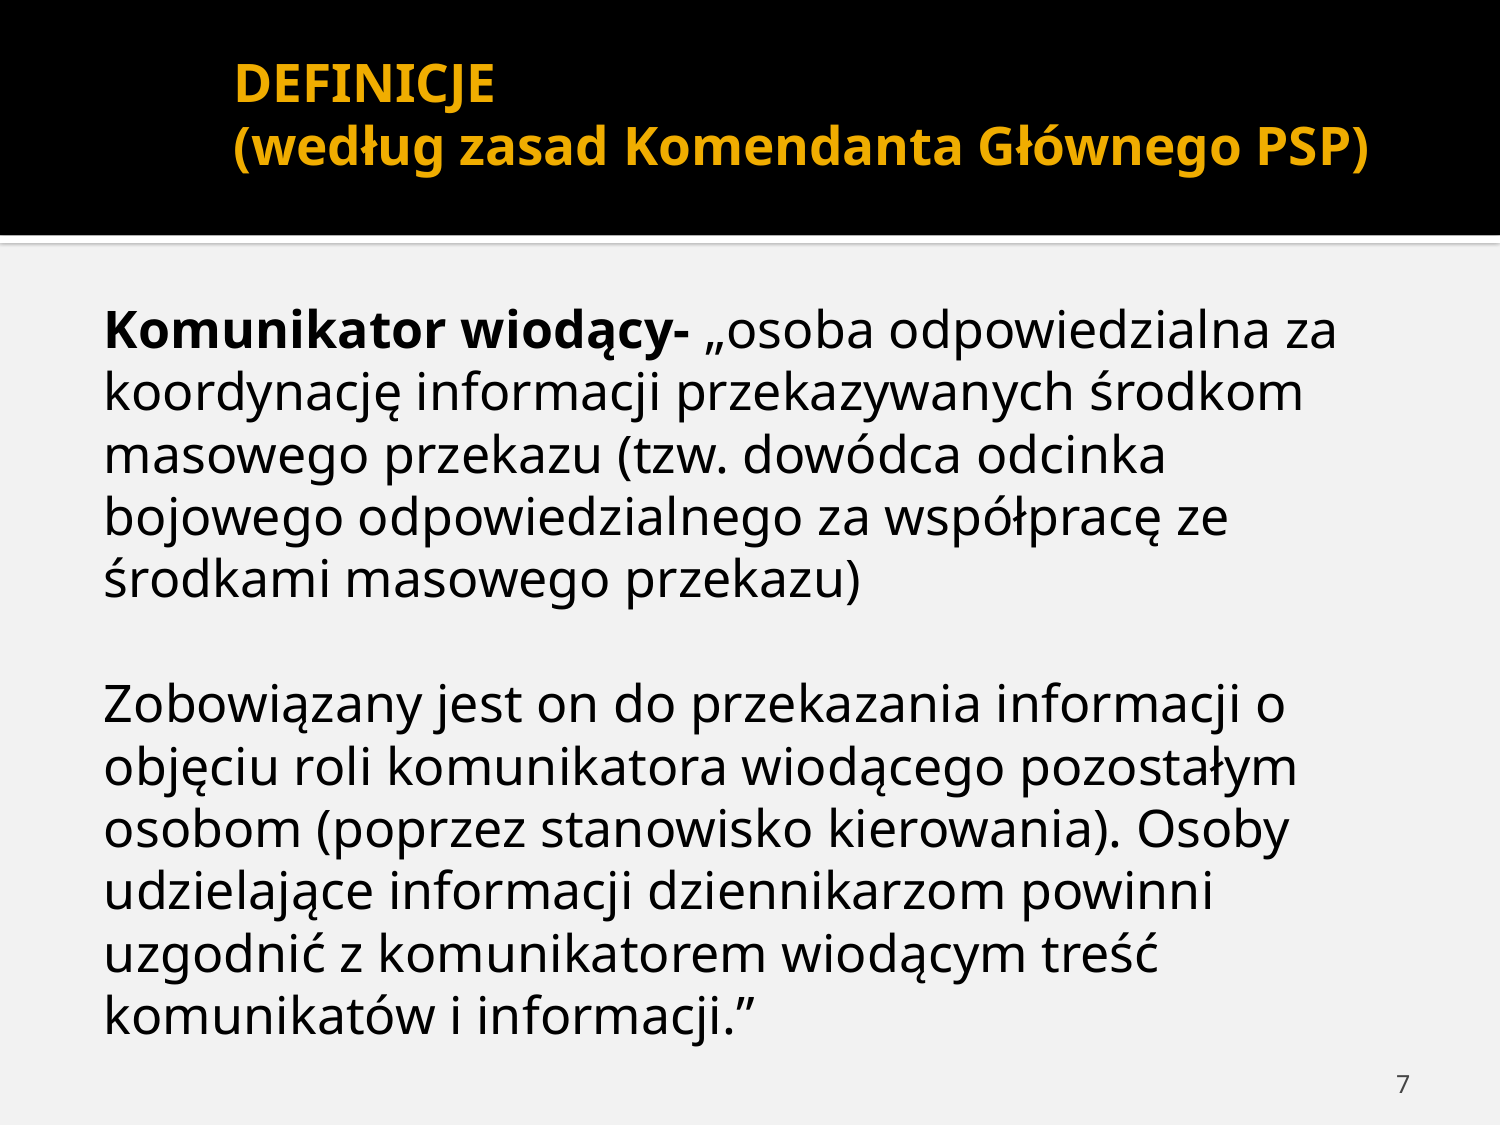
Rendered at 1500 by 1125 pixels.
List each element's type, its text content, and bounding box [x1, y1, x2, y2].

list Komunikator wiodący- „osoba odpowiedzialna za koordynację informacji przekazywanych środkom masowego przekazu (tzw. dowódca odcinka bojowego odpowiedzialnego za współpracę ze środkami masowego przekazu) Zobowiązany jest on do przekazania informacji o objęciu roli komunikatora wiodącego pozostałym osobom (poprzez stanowisko kierowania). Osoby udzielające informacji dziennikarzom powinni uzgodnić z komunikatorem wiodącym treść komunikatów i informacji.” [70, 281, 1407, 1067]
text_box [44, 268, 1405, 439]
title DEFINICJE (według zasad Komendanta Głównego PSP) [218, 41, 1388, 185]
slide_number 7 [1074, 1024, 1425, 1103]
